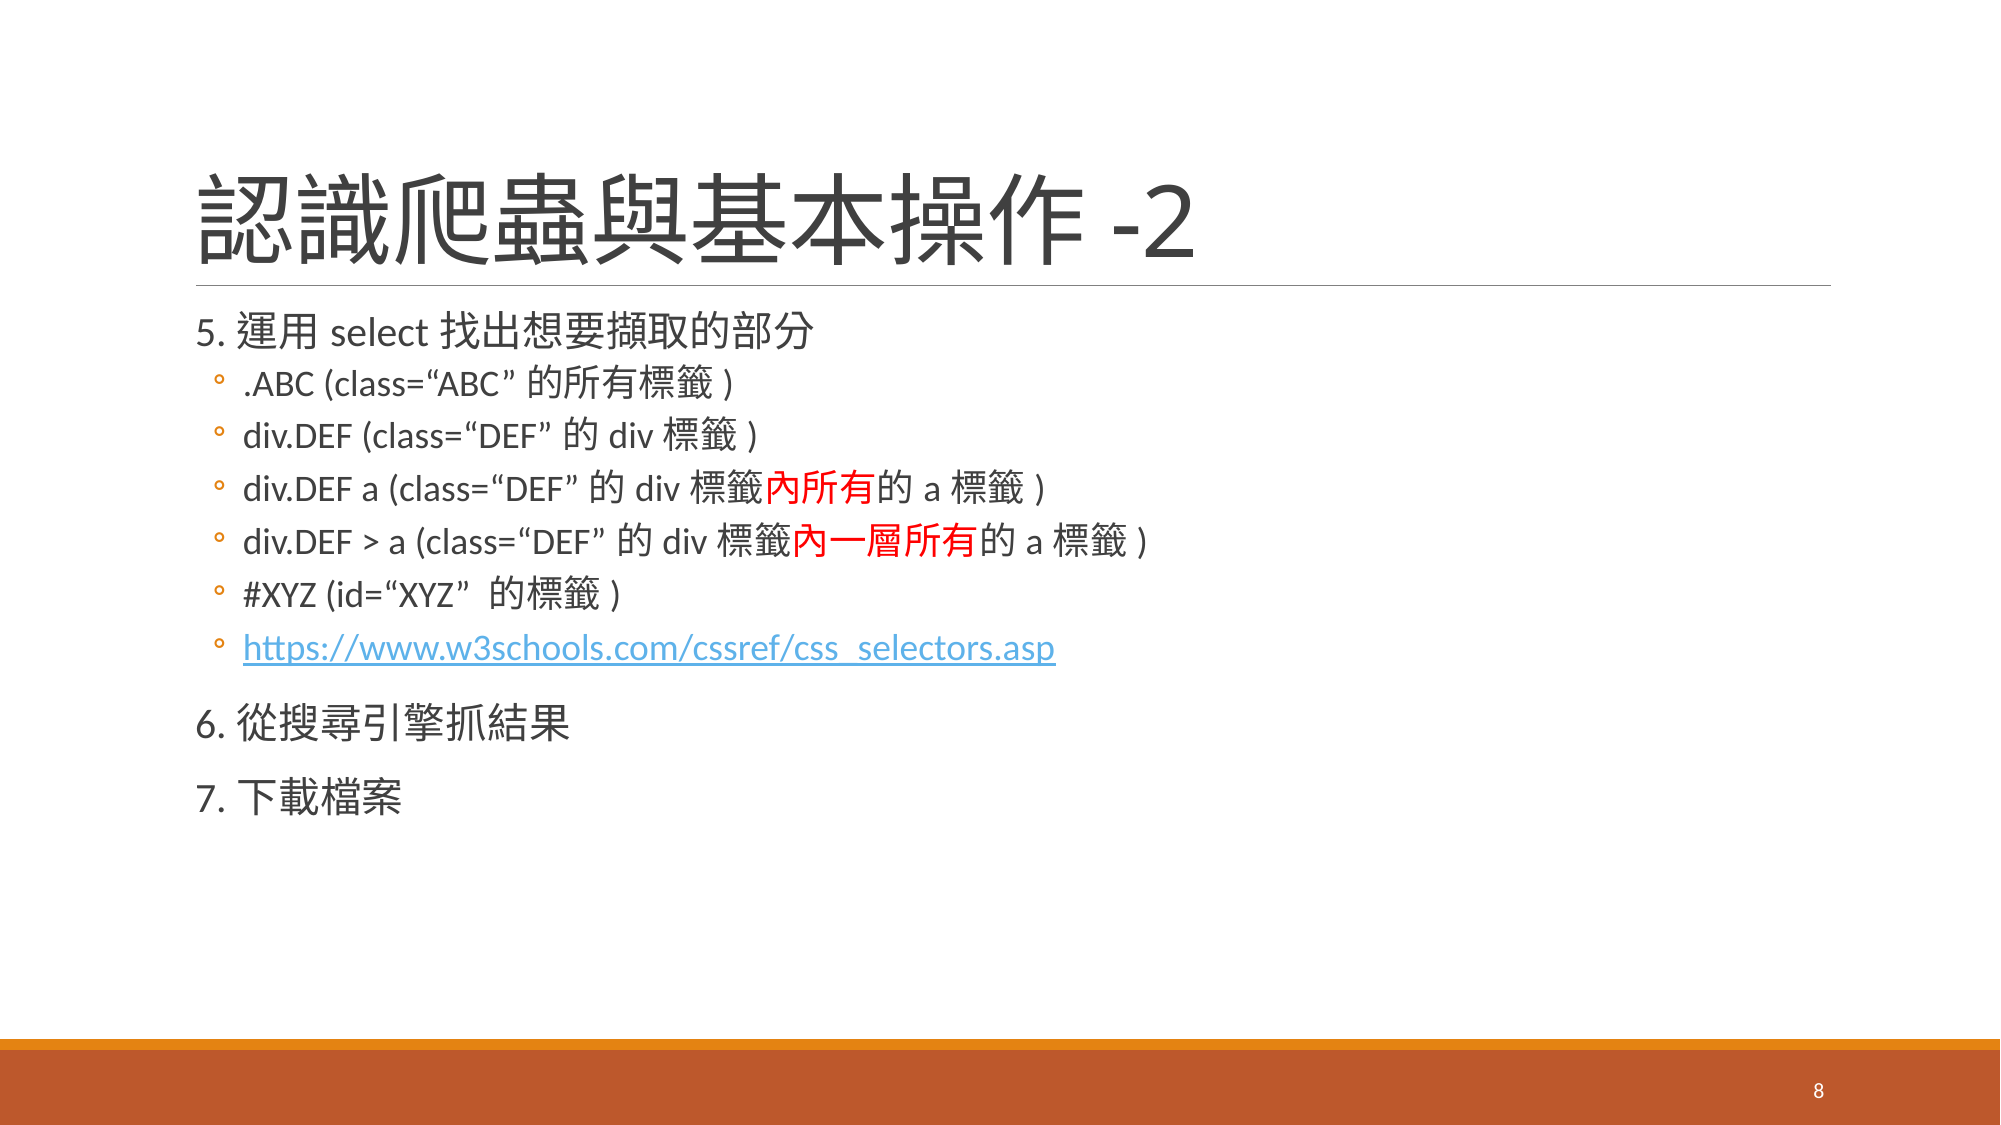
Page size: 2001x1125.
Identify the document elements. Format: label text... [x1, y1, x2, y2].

list 5.運用select找出想要擷取的部分 .ABC (class=“ABC”的所有標籤) div.DEF (class=“DEF”的div標籤) div.DEF a (class=“DEF”的div標籤內所有的a標籤) div.DEF > a (class=“DEF”的div標籤內一層所有的a標籤) #XYZ (id=“XYZ” 的標籤) https://www.w3schools.com/cssref/css_selectors.asp 6.從搜尋引擎抓結果 7.下載檔案 [180, 302, 1830, 963]
slide_number 8 [1624, 1059, 1840, 1120]
title 認識爬蟲與基本操作-2 [180, 47, 1830, 285]
